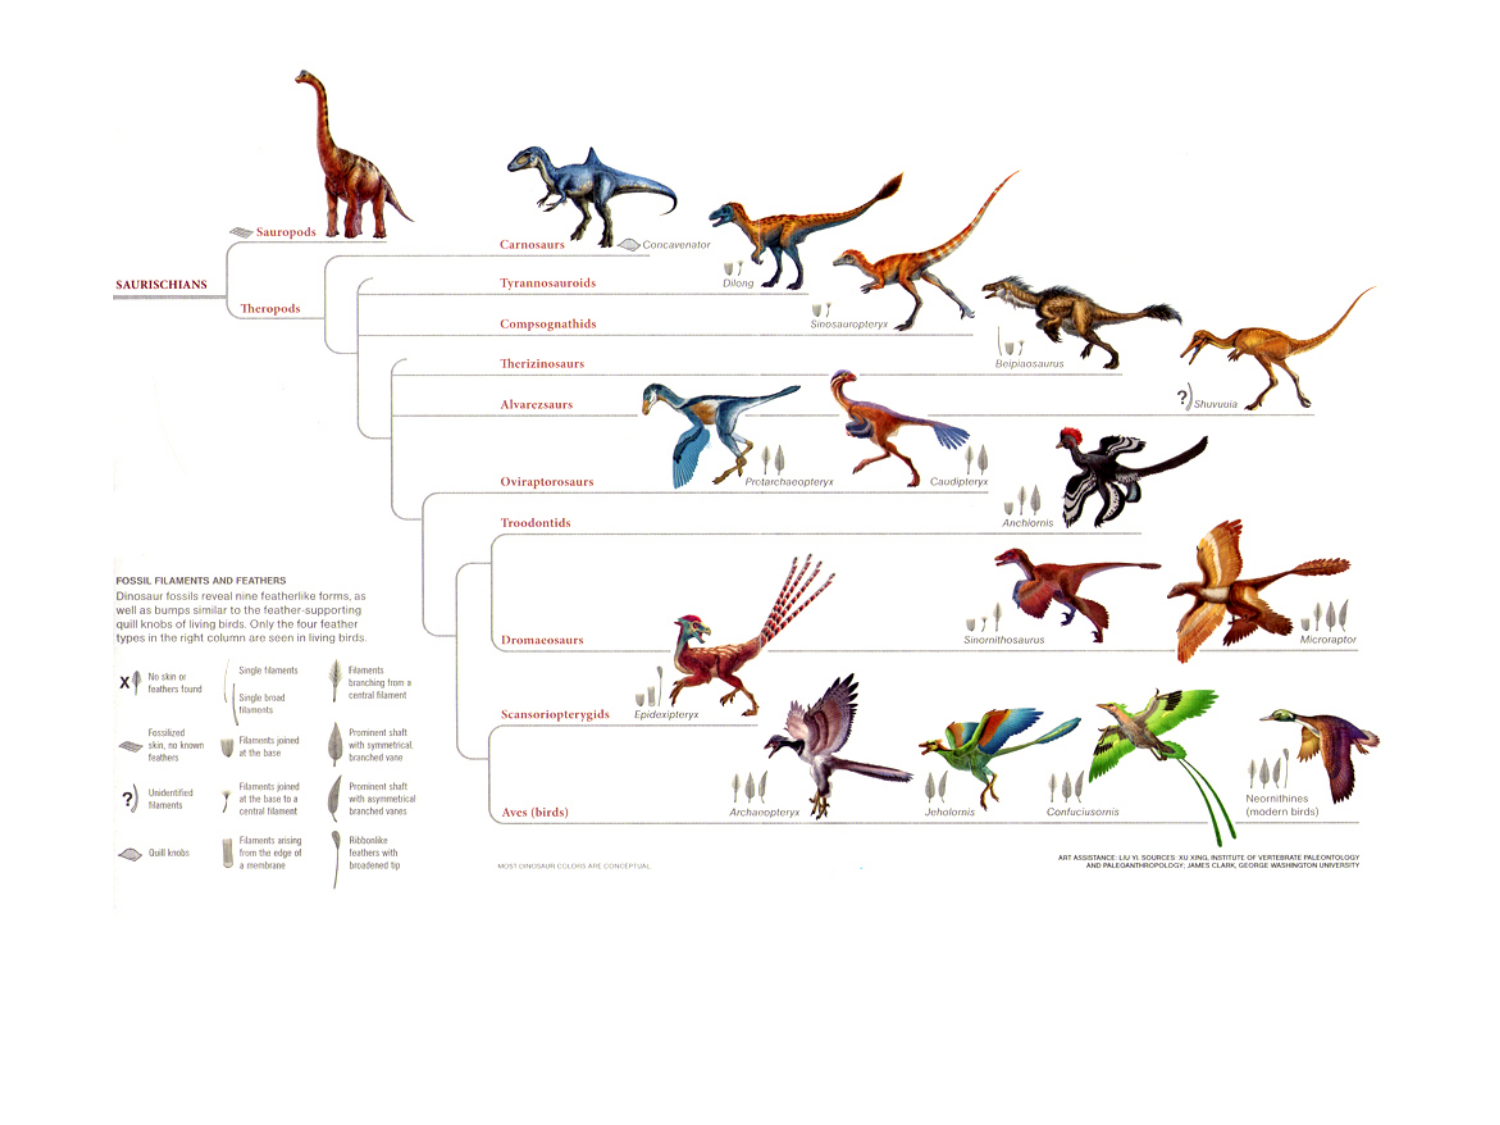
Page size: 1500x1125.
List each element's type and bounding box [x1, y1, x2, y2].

picture [112, 61, 1394, 918]
